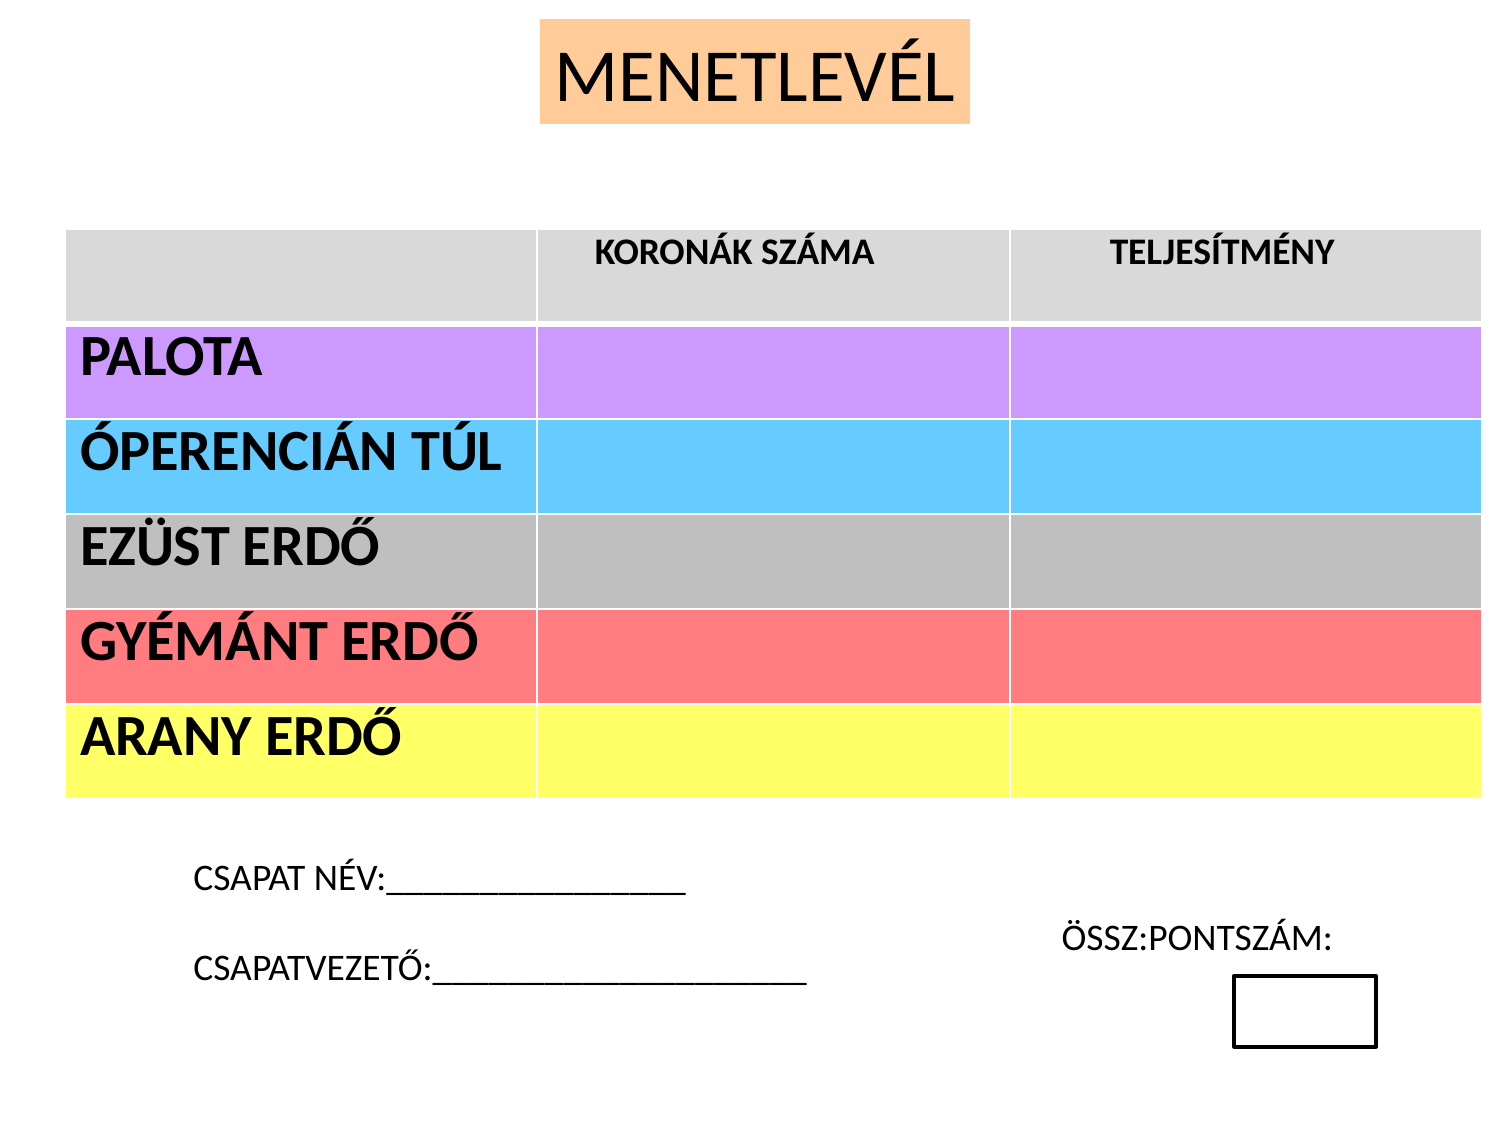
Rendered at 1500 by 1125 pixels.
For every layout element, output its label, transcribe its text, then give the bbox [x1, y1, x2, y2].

table_header TELJESÍTMÉNY [1011, 230, 1481, 321]
table_cell [1011, 705, 1481, 798]
table_cell PALOTA [66, 327, 536, 418]
table_cell [538, 610, 1009, 703]
table_cell [538, 420, 1009, 513]
text_box [1232, 974, 1378, 1049]
table_cell [1011, 610, 1481, 703]
table_cell [1011, 327, 1481, 418]
table_cell [538, 327, 1009, 418]
table_header KORONÁK SZÁMA [538, 230, 1009, 321]
table_cell EZÜST ERDŐ [66, 515, 536, 608]
table_cell [538, 515, 1009, 608]
table_cell [1011, 515, 1481, 608]
text_box CSAPAT NÉV:________________ CSAPATVEZETŐ:____________________ [178, 845, 823, 996]
table_cell ÓPERENCIÁN TÚL [66, 420, 536, 513]
table_header [66, 230, 536, 321]
text_box MENETLEVÉL [539, 19, 971, 124]
table_cell ARANY ERDŐ [66, 705, 536, 798]
table_cell [538, 705, 1009, 798]
table_cell [1011, 420, 1481, 513]
text_box ÖSSZ:PONTSZÁM: [1046, 905, 1348, 1055]
table_cell GYÉMÁNT ERDŐ [66, 610, 536, 703]
